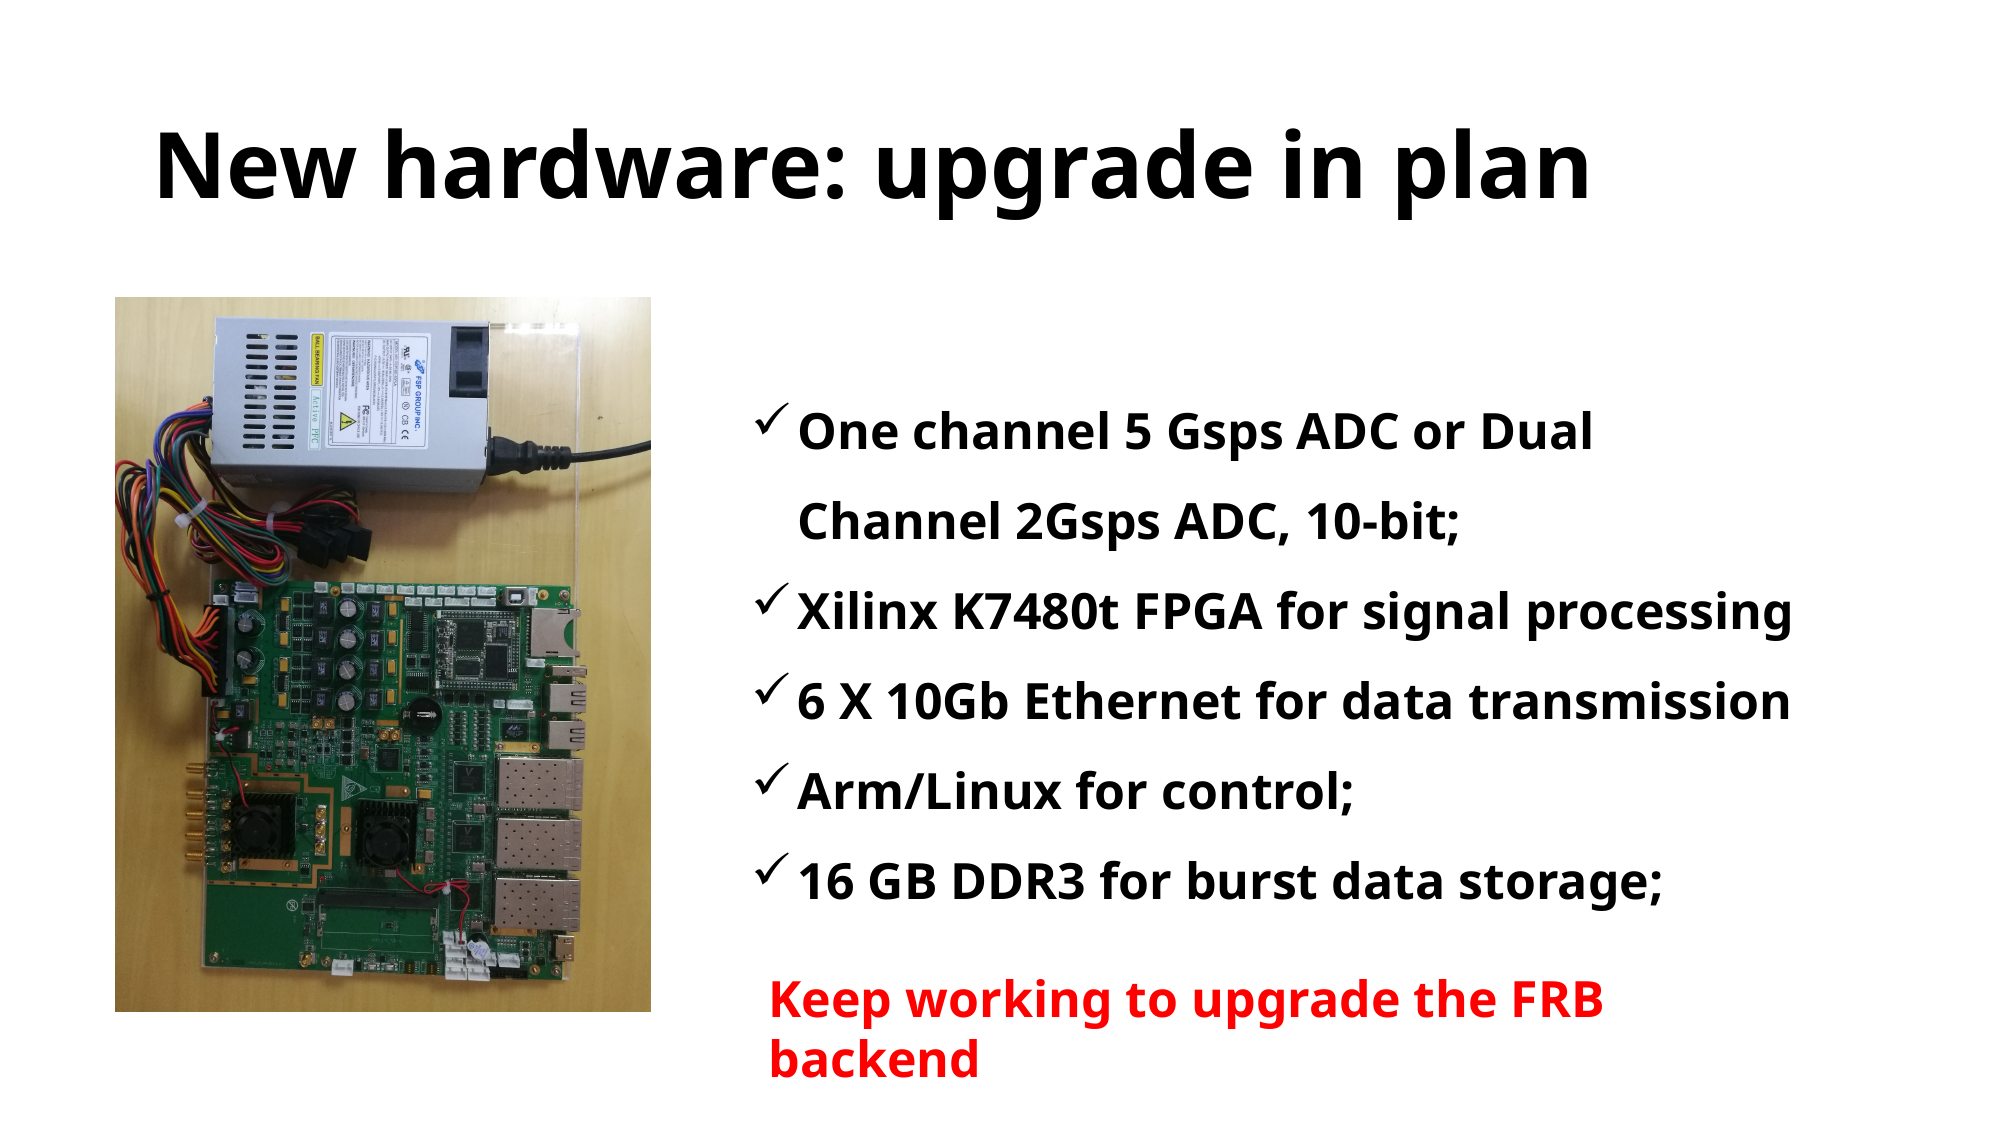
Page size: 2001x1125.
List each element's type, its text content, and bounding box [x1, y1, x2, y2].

title New hardware: upgrade in plan [137, 59, 1863, 278]
text_box Keep working to upgrade the FRB backend [753, 960, 1803, 1095]
text_box One channel 5 Gsps ADC or Dual Channel 2Gsps ADC, 10-bit; Xilinx K7480t FPGA for signal processing 6 X 10Gb Ethernet for data transmission Arm/Linux for control; 16 GB DDR3 for burst data storage; [736, 362, 1820, 917]
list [115, 297, 651, 1012]
